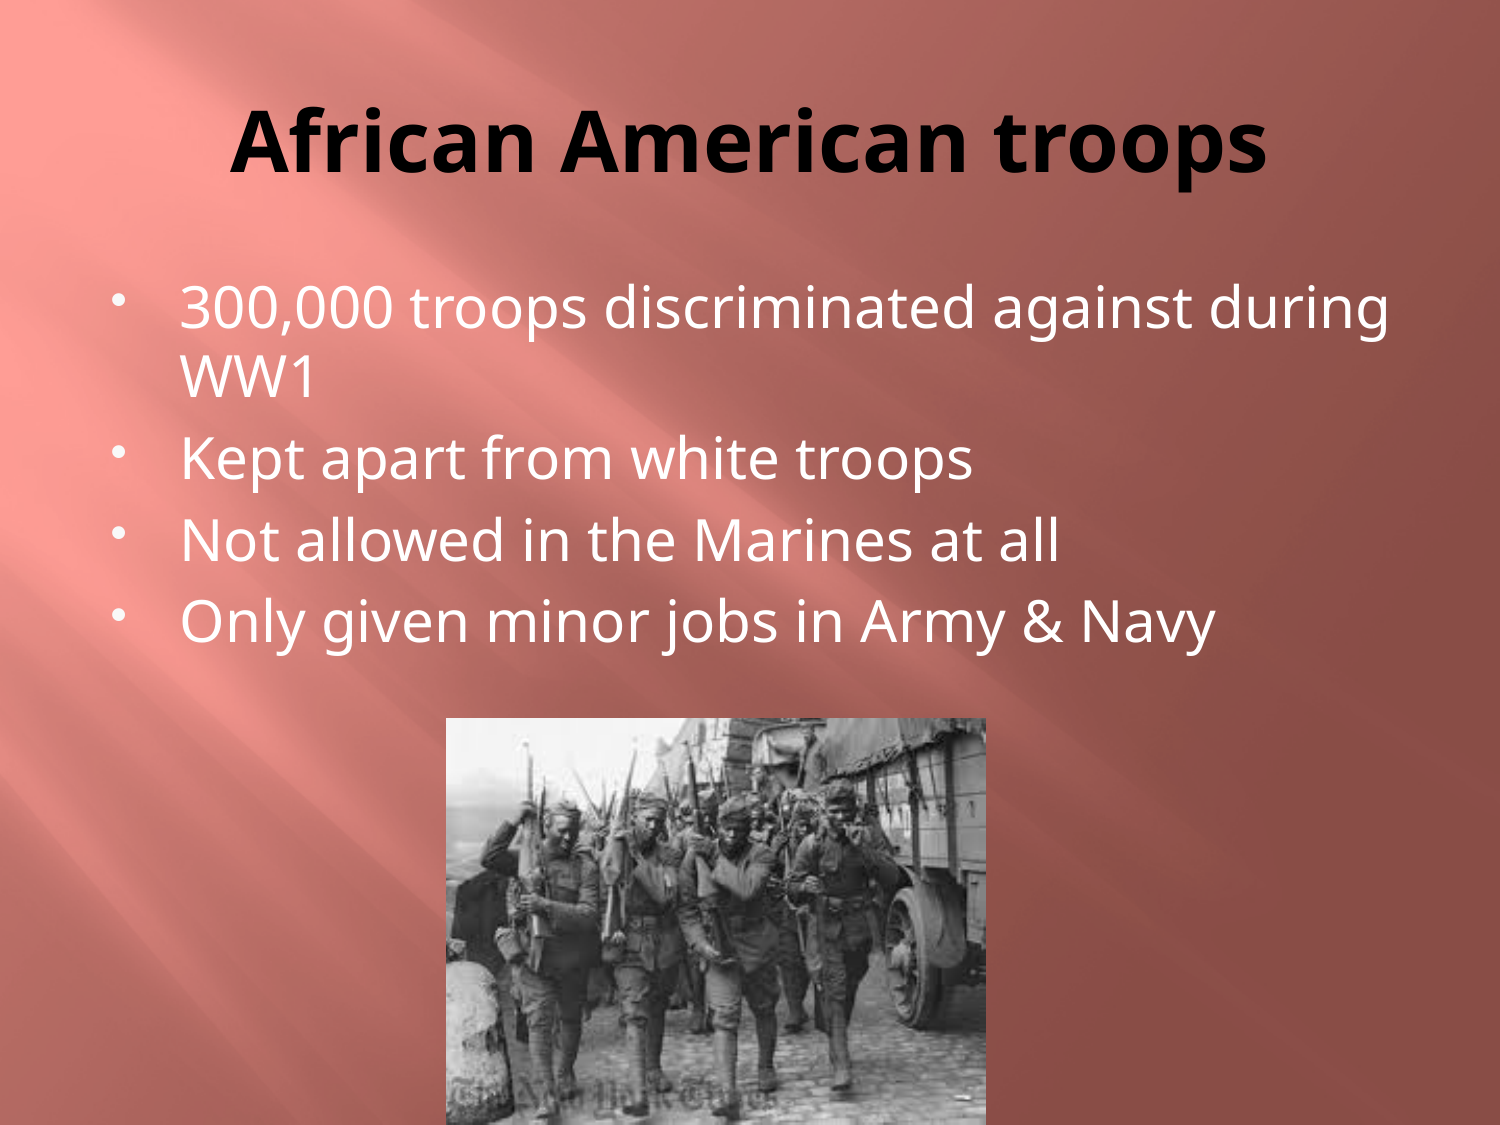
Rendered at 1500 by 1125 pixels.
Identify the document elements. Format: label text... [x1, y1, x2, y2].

title African American troops [75, 45, 1425, 233]
list 300,000 troops discriminated against during WW1 Kept apart from white troops Not allowed in the Marines at all Only given minor jobs in Army & Navy [75, 262, 1425, 1035]
picture [446, 718, 987, 1125]
